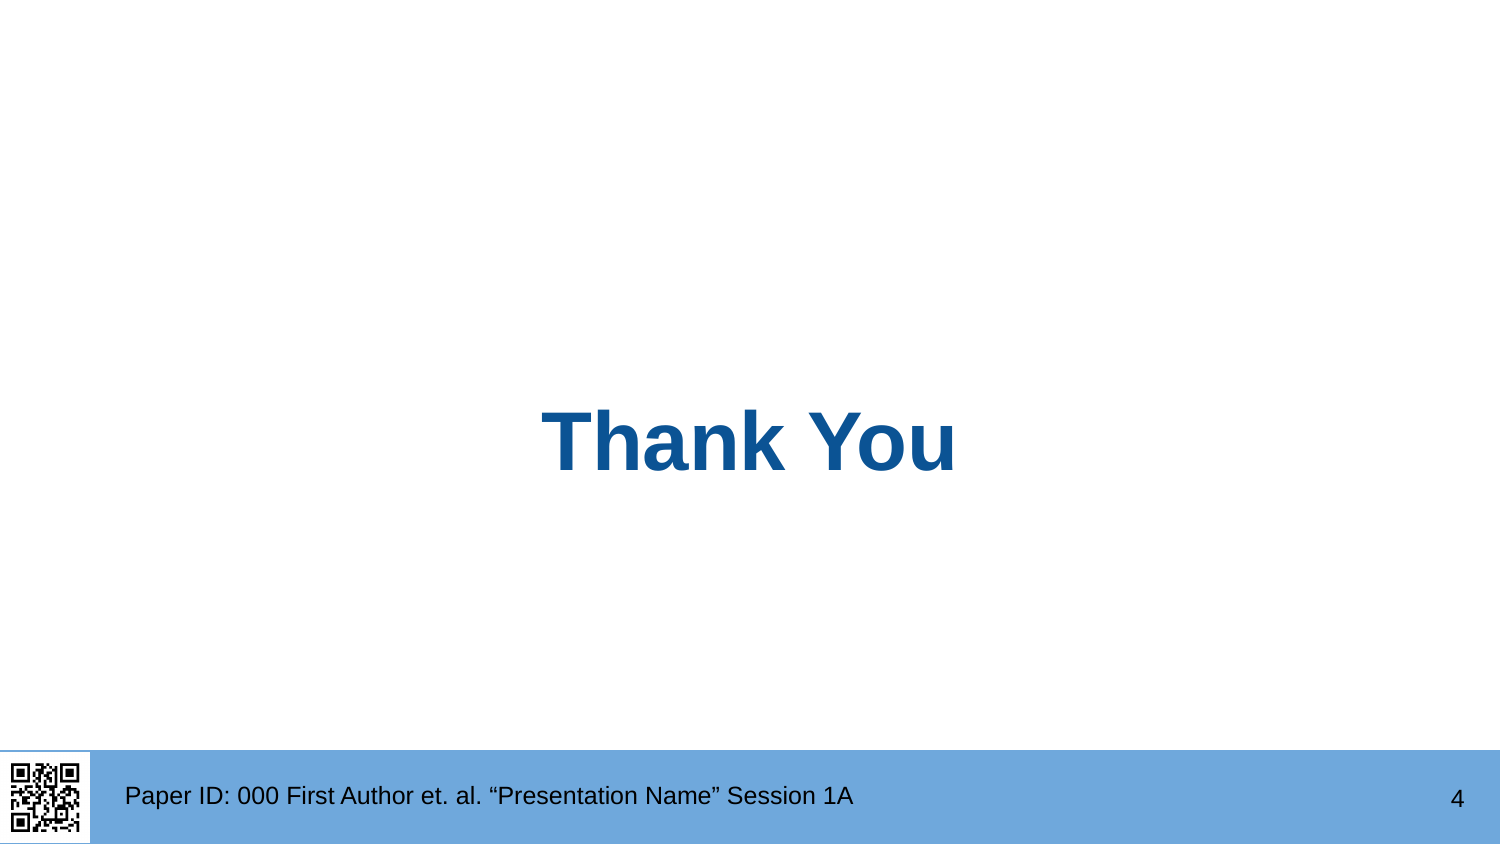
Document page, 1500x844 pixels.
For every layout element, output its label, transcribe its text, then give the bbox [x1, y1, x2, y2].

picture [0, 752, 90, 843]
text_box Paper ID: 000 First Author et. al. “Presentation Name” Session 1A [109, 764, 1337, 830]
slide_number ‹#› [1389, 764, 1480, 830]
list Thank You [51, 114, 1449, 752]
